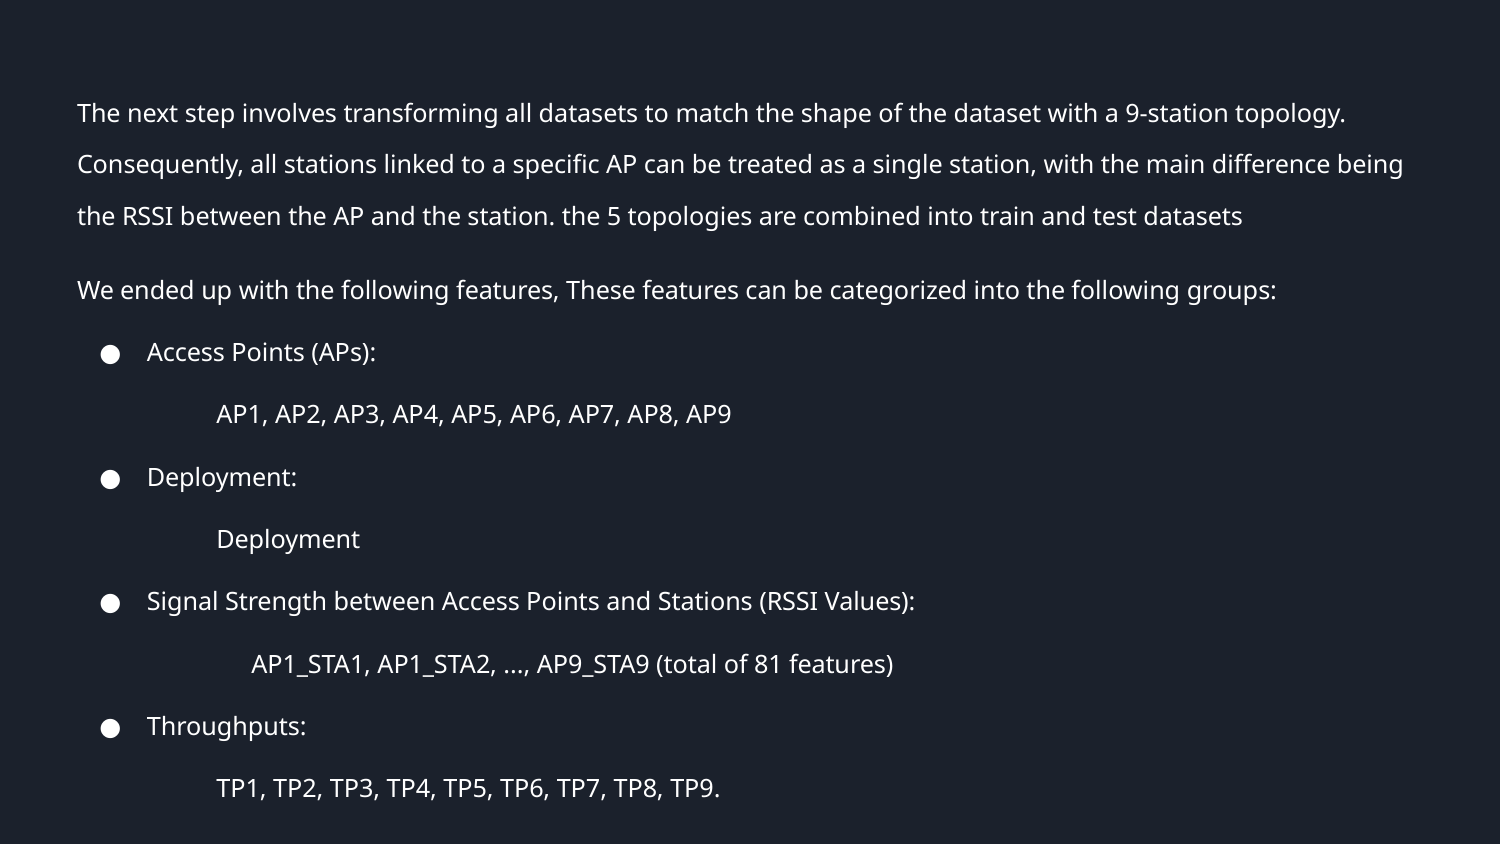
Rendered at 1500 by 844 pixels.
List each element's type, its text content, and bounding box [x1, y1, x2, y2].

list The next step involves transforming all datasets to match the shape of the dataset with a 9-station topology. Consequently, all stations linked to a specific AP can be treated as a single station, with the main difference being the RSSI between the AP and the station. the 5 topologies are combined into train and test datasets We ended up with the following features, These features can be categorized into the following groups: Access Points (APs): AP1, AP2, AP3, AP4, AP5, AP6, AP7, AP8, AP9 Deployment: Deployment Signal Strength between Access Points and Stations (RSSI Values): AP1_STA1, AP1_STA2, ..., AP9_STA9 (total of 81 features) Throughputs: TP1, TP2, TP3, TP4, TP5, TP6, TP7, TP8, TP9. [62, 64, 1438, 827]
